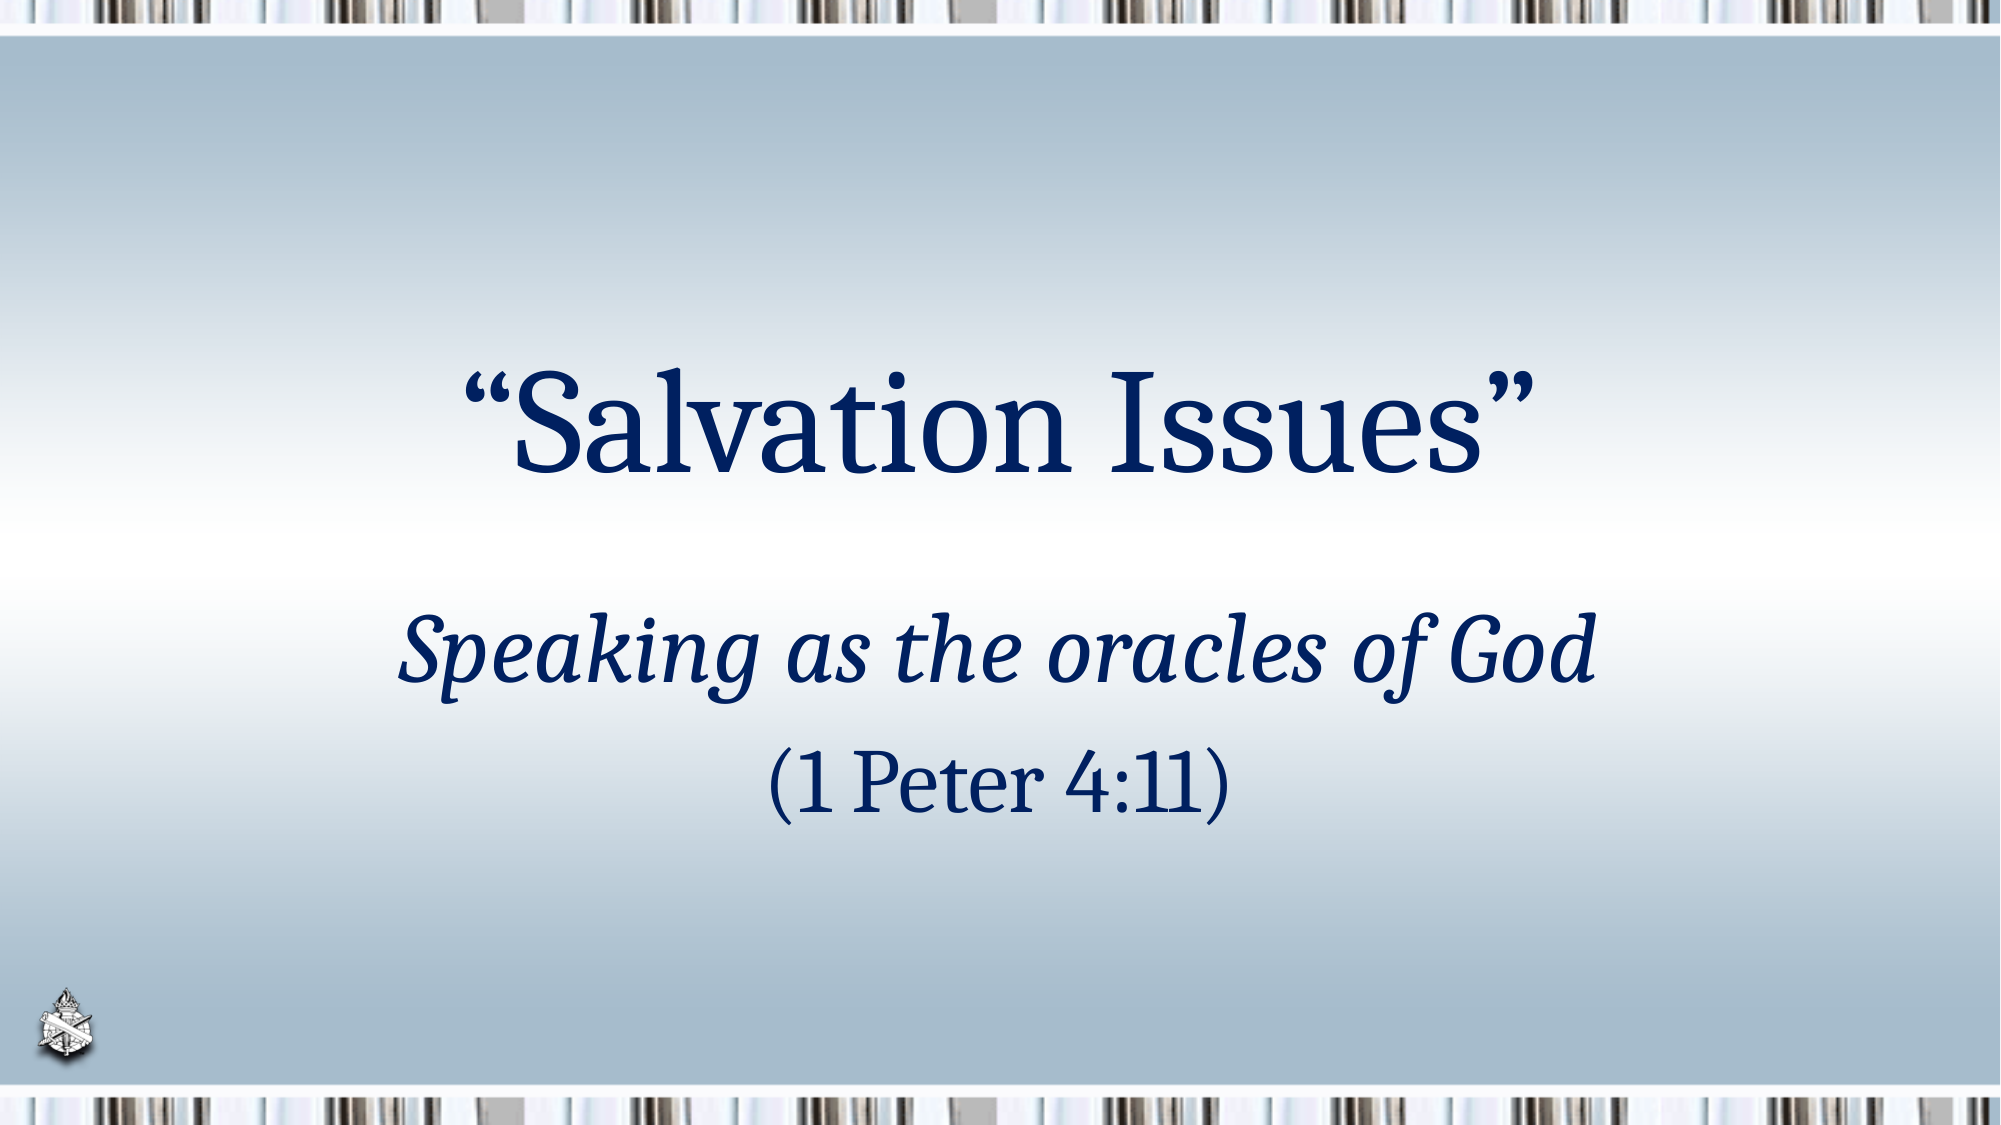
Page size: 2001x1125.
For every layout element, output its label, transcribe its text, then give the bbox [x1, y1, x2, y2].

title “Salvation Issues” [149, 312, 1851, 513]
picture [0, 0, 2001, 1125]
subtitle Speaking as the oracles of God (1 Peter 4:11) [249, 574, 1751, 901]
